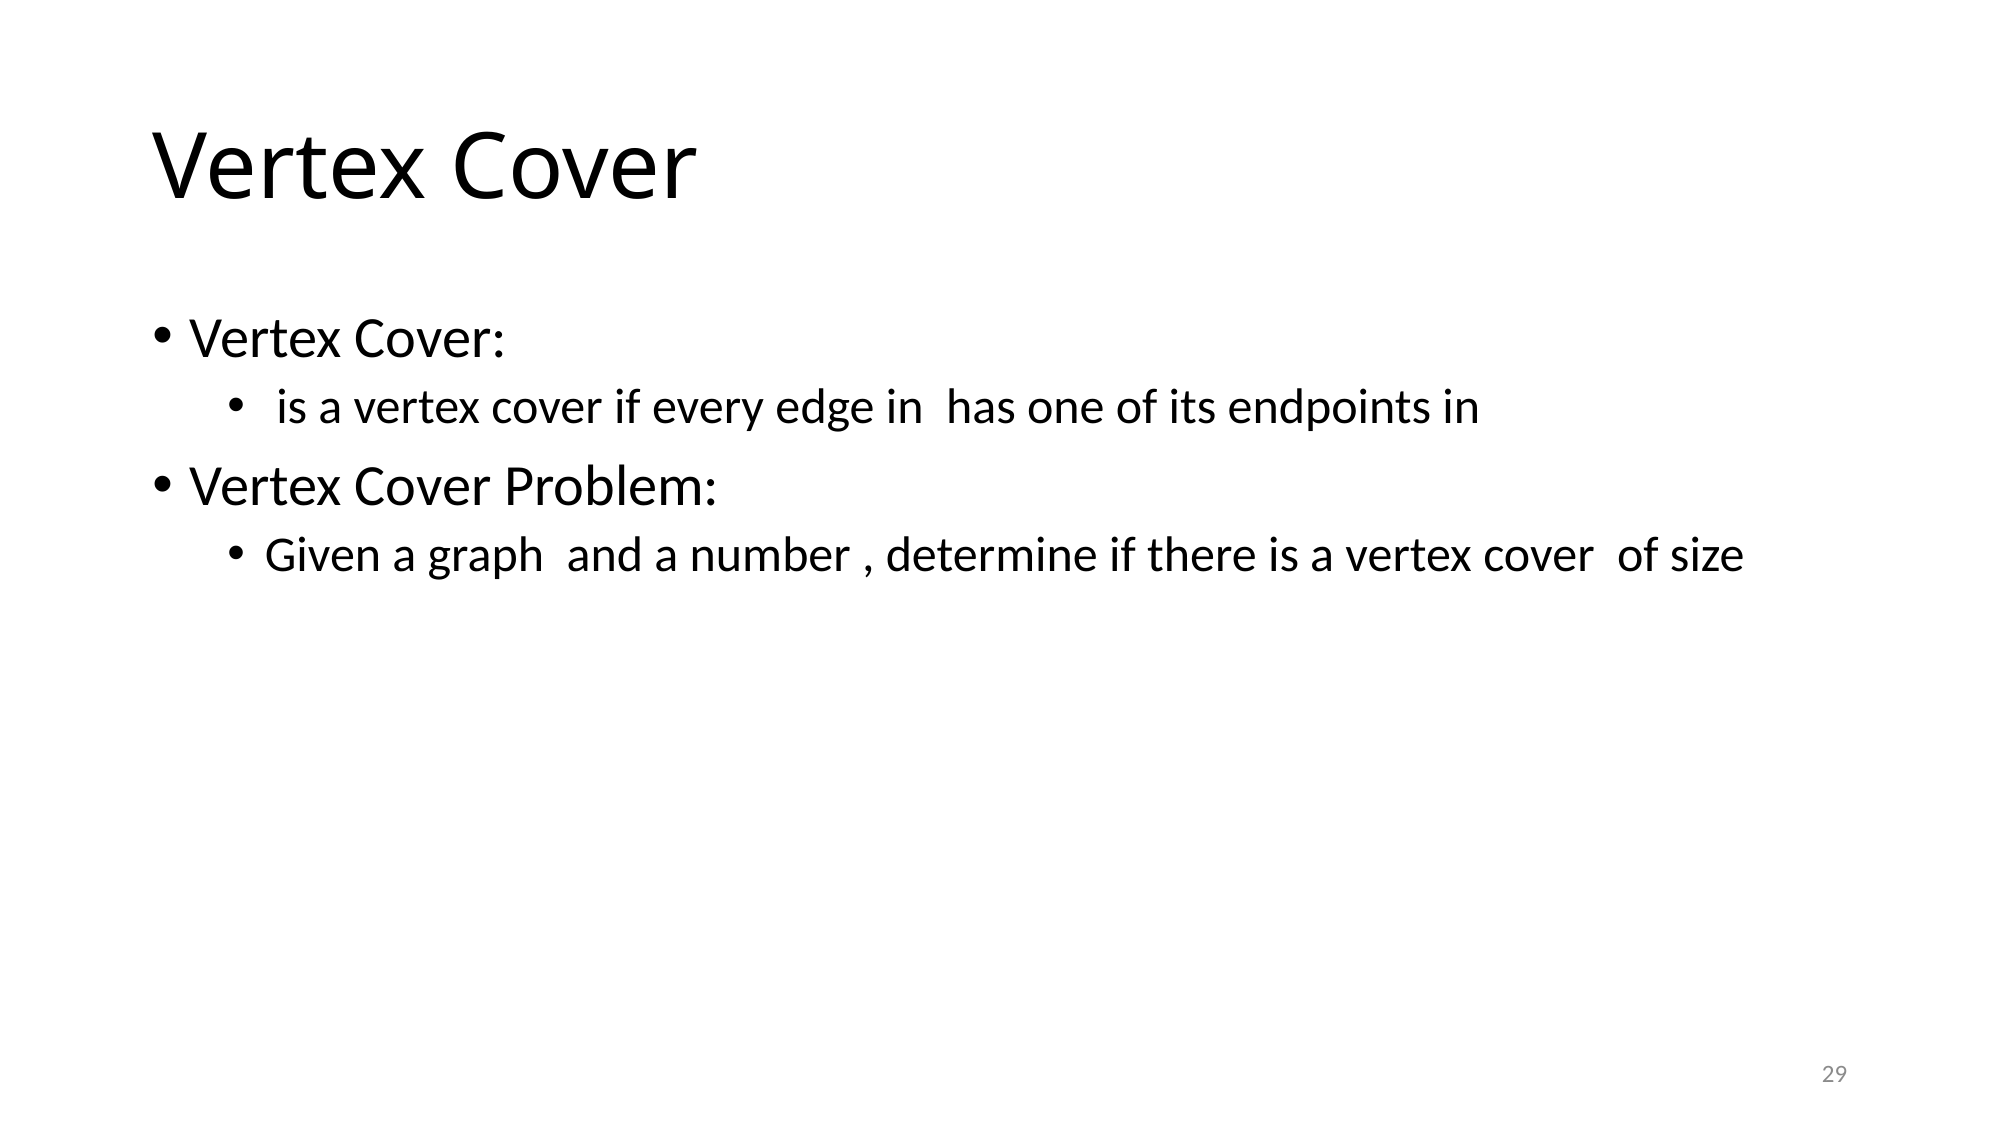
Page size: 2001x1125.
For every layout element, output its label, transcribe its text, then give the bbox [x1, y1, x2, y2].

slide_number 29 [1412, 1042, 1863, 1103]
title Vertex Cover [137, 59, 1863, 278]
